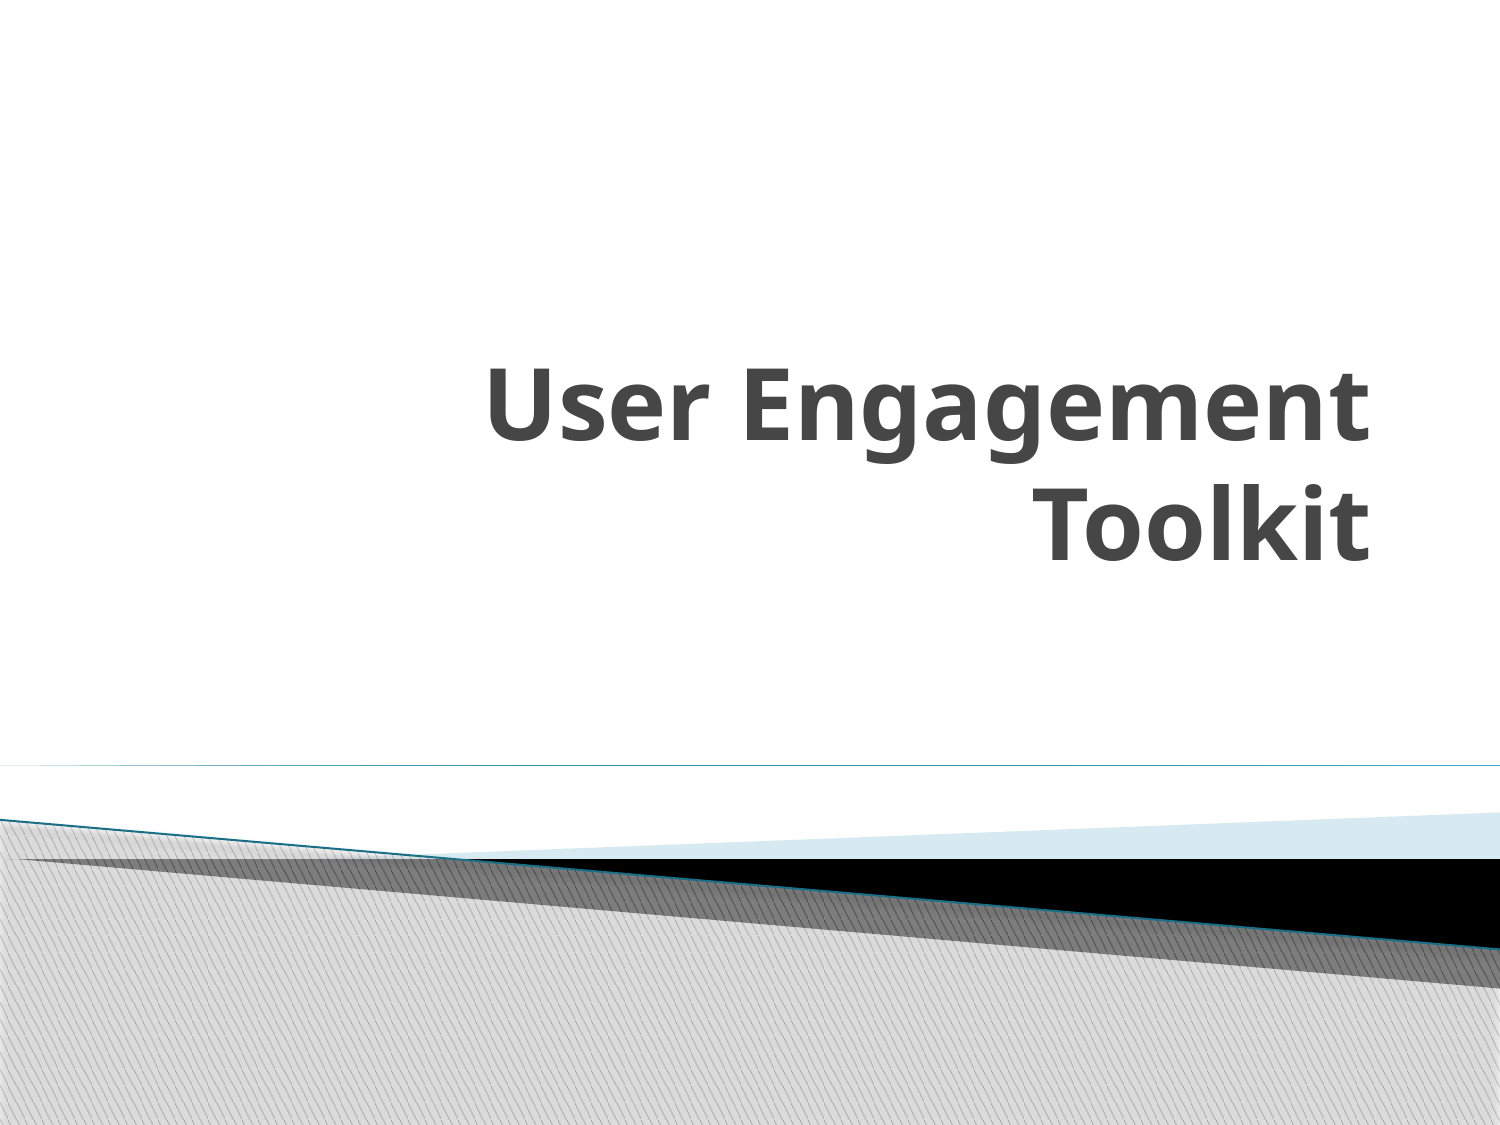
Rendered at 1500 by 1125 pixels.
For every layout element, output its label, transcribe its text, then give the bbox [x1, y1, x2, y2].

picture [5, 859, 1500, 989]
title User Engagement Toolkit [112, 287, 1388, 588]
